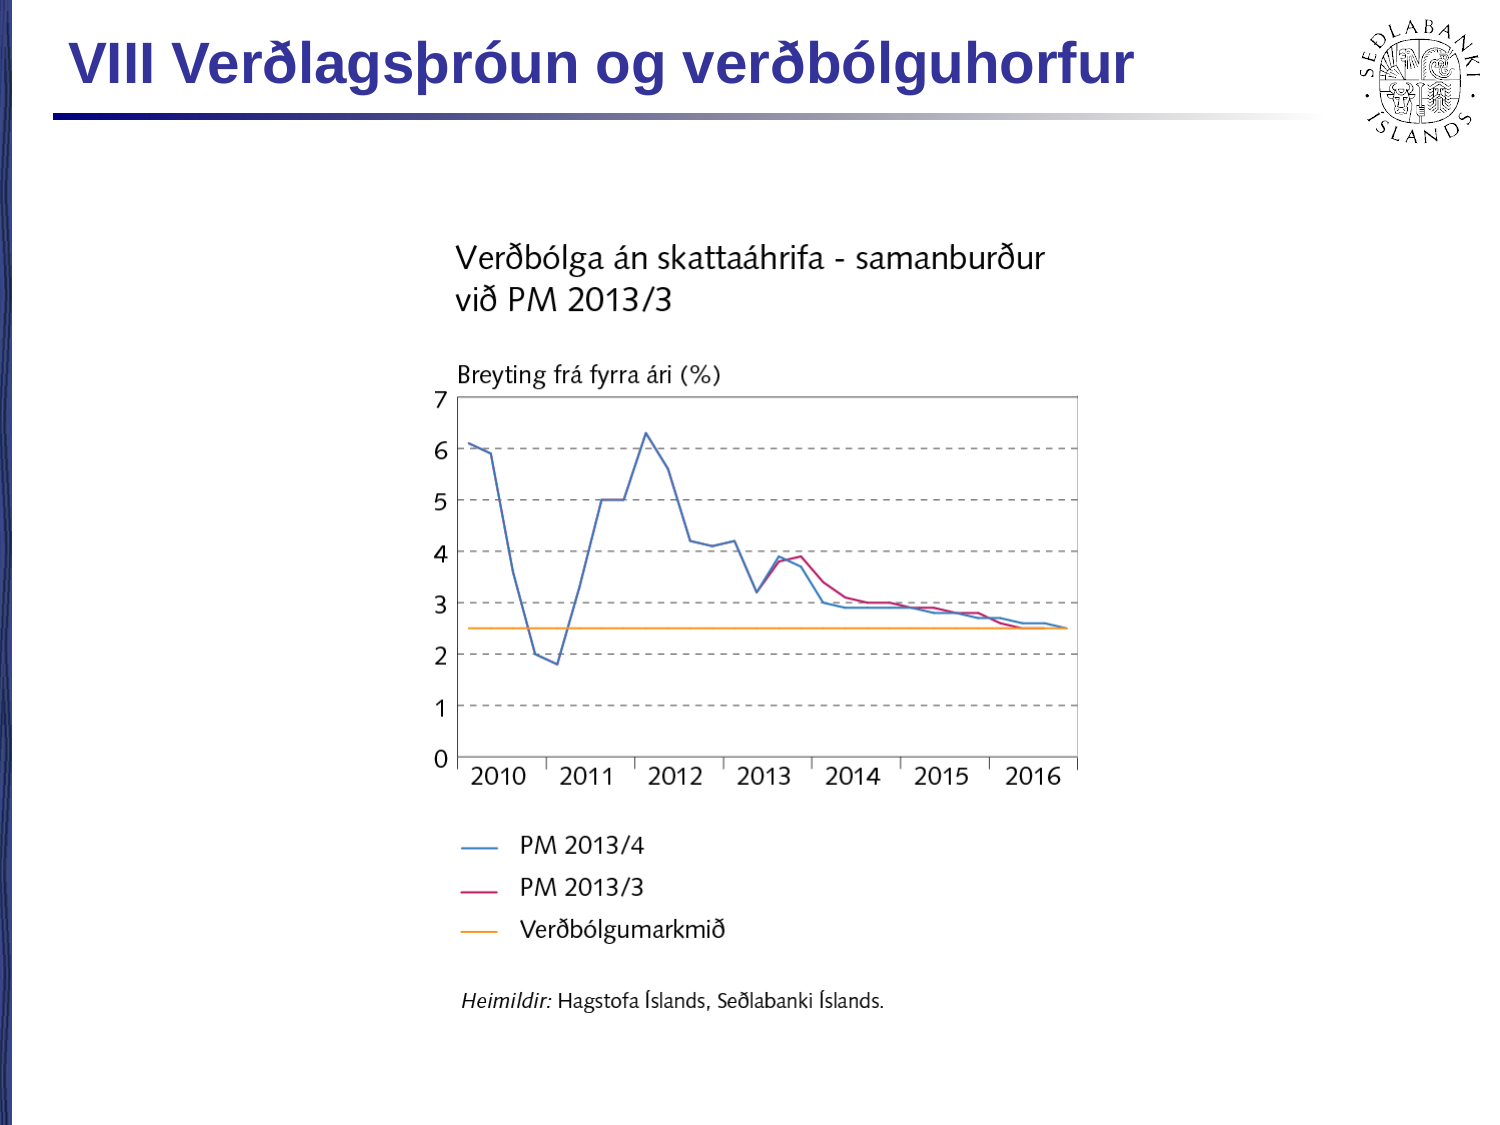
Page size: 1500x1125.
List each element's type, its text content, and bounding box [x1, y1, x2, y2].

picture [0, 0, 12, 1125]
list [434, 195, 1078, 1013]
title VIII Verðlagsþróun og verðbólguhorfur [52, 10, 1330, 111]
picture [1357, 18, 1482, 149]
